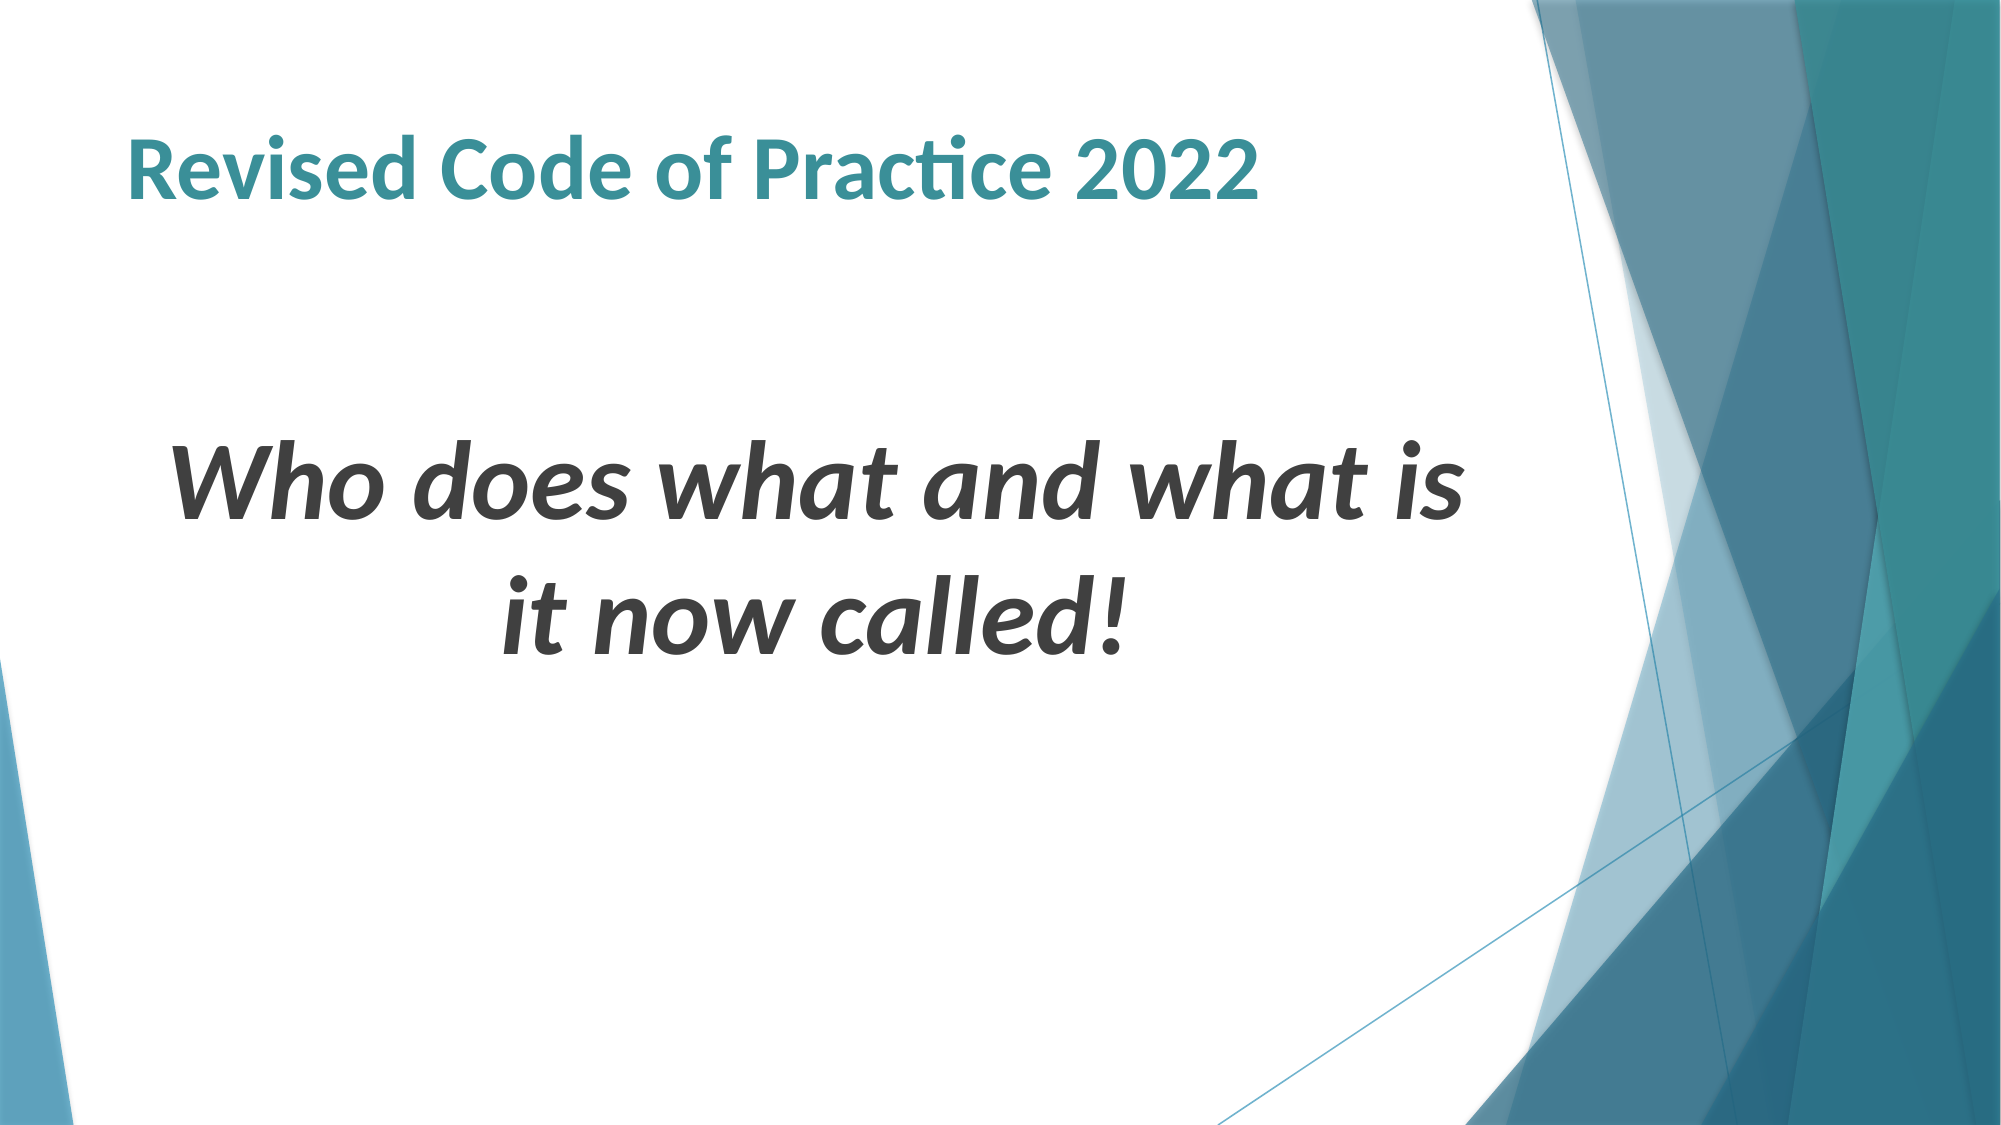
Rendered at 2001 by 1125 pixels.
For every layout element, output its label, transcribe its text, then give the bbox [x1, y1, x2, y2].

list Who does what and what is it now called! [111, 244, 1522, 881]
title Revised Code of Practice 2022 [111, 99, 1522, 244]
